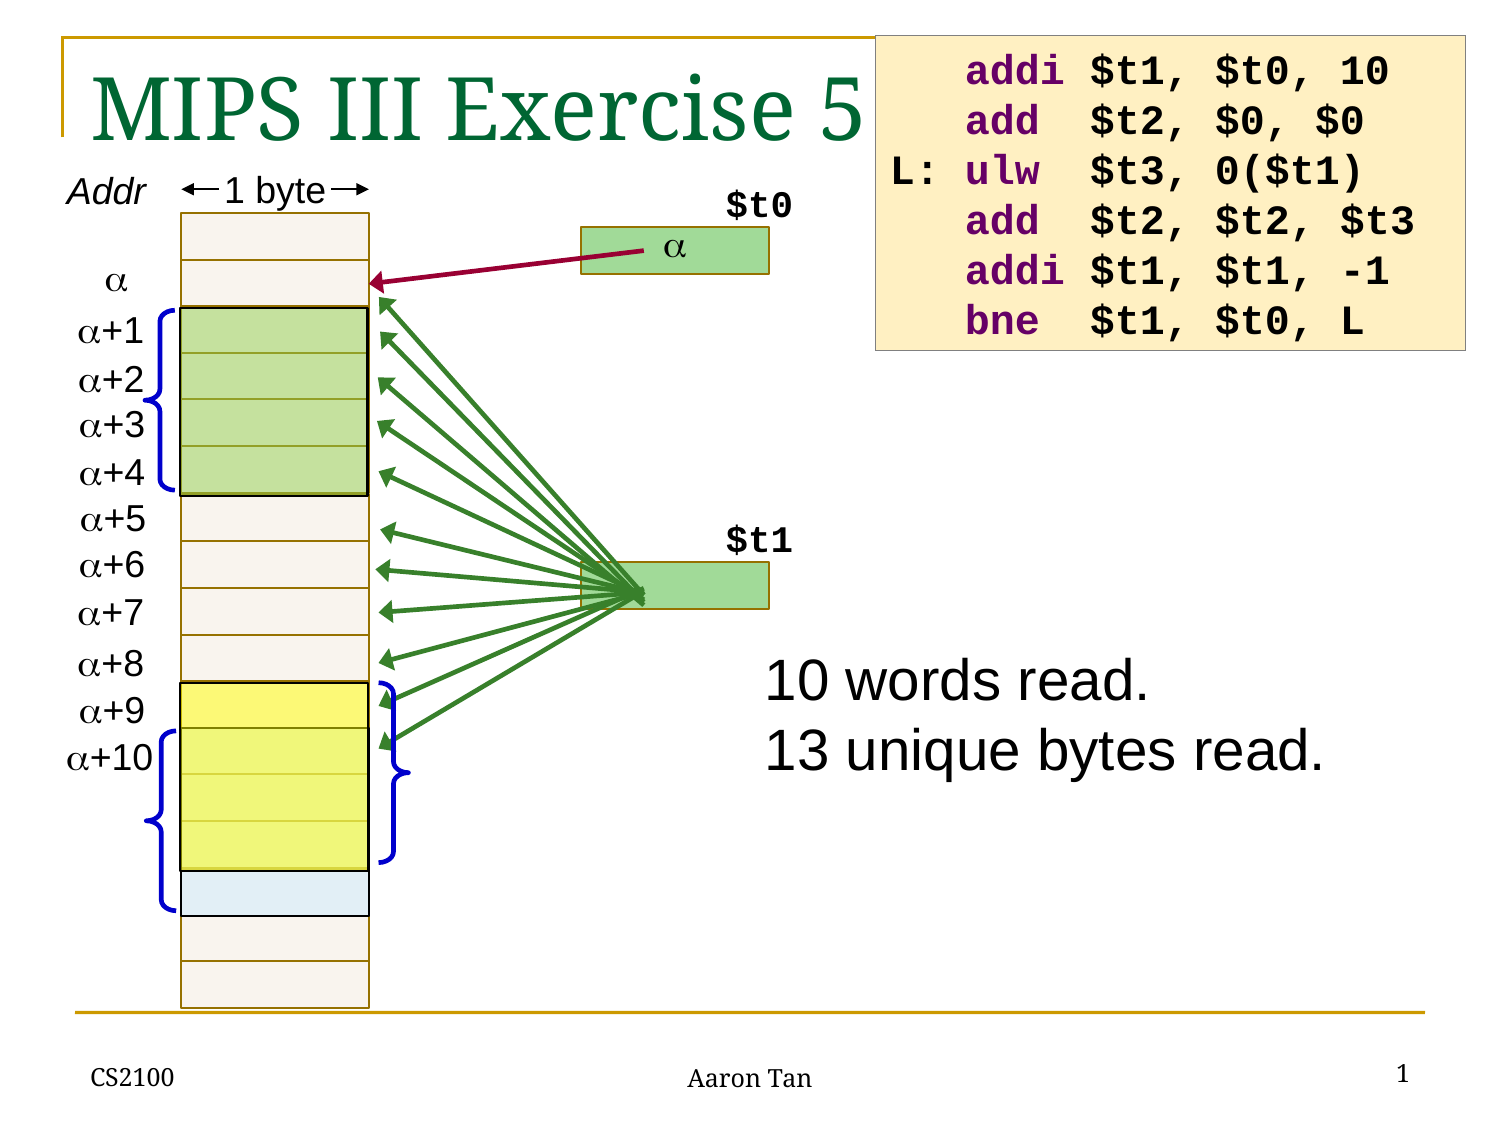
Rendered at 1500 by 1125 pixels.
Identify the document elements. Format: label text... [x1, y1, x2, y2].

footer Aaron Tan [512, 1024, 988, 1101]
text_box [179, 918, 371, 959]
text_box +4 [56, 440, 161, 501]
text_box addi $t1, $t0, 10 add $t2, $0, $0 L: ulw $t3, 0($t1) add $t2, $t2, $t3 addi $t1, $t1, -1 bne $t1, $t0, L [875, 35, 1466, 351]
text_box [651, 507, 820, 610]
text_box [581, 172, 820, 275]
text_box Addr [25, 159, 179, 220]
text_box [179, 586, 371, 633]
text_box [181, 158, 370, 220]
text_box [179, 633, 371, 680]
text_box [378, 620, 645, 664]
text_box [178, 681, 370, 873]
text_box +6 [56, 532, 168, 592]
text_box  [68, 246, 164, 298]
text_box [179, 959, 371, 1010]
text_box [368, 250, 645, 285]
text_box [145, 730, 177, 912]
slide_number 1 [1074, 1023, 1426, 1100]
text_box +7 [55, 580, 167, 631]
text_box [179, 498, 370, 539]
text_box [179, 727, 371, 918]
text_box 10 words read. 13 unique bytes read. [749, 634, 1363, 790]
title MIPS III Exercise 5 [74, 45, 875, 176]
text_box [378, 756, 410, 864]
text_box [378, 296, 645, 596]
text_box +2 [55, 347, 159, 408]
text_box +5 [57, 486, 169, 546]
text_box [178, 306, 370, 498]
text_box +9 [56, 678, 168, 725]
text_box +10 [47, 725, 172, 786]
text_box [378, 671, 645, 707]
text_box +8 [55, 631, 167, 692]
text_box +1 [55, 298, 167, 347]
text_box [179, 224, 371, 258]
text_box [378, 712, 645, 749]
slide_number CS2100 [74, 1023, 426, 1100]
text_box [179, 258, 371, 304]
text_box +3 [56, 392, 159, 440]
text_box [144, 309, 175, 491]
text_box [179, 539, 370, 586]
